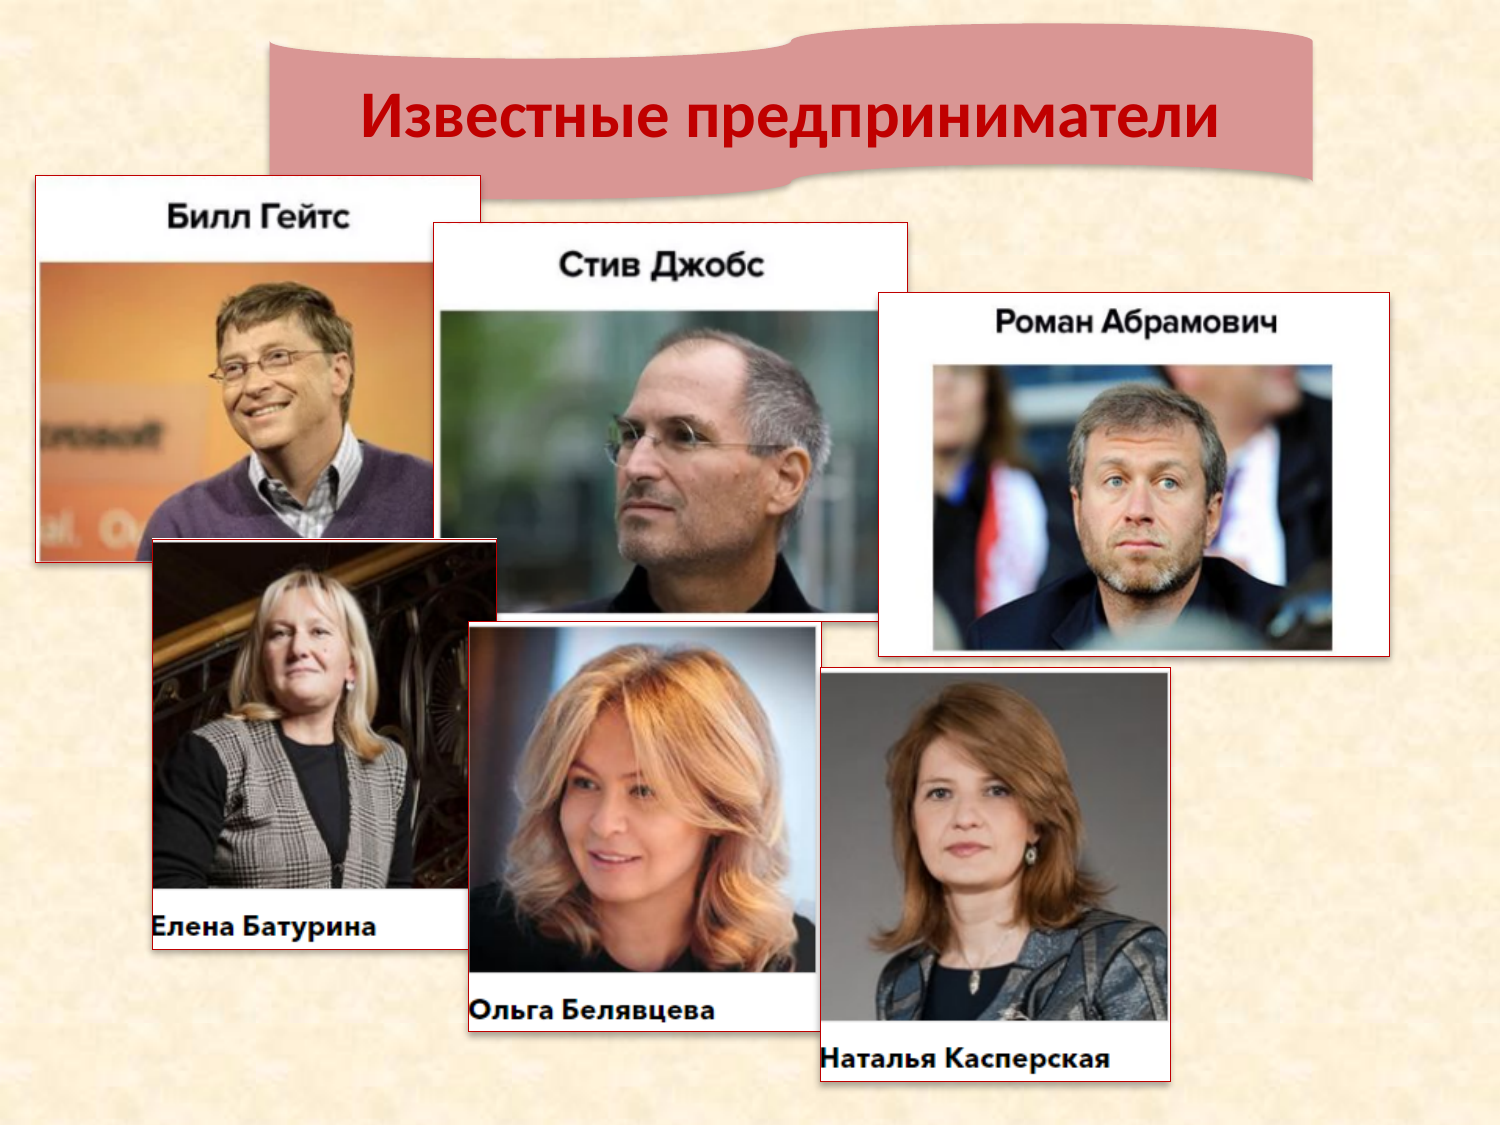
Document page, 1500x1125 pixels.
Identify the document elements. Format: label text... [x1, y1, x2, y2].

text_box Известные предприниматели [267, 21, 1315, 202]
picture [0, 0, 1500, 1125]
